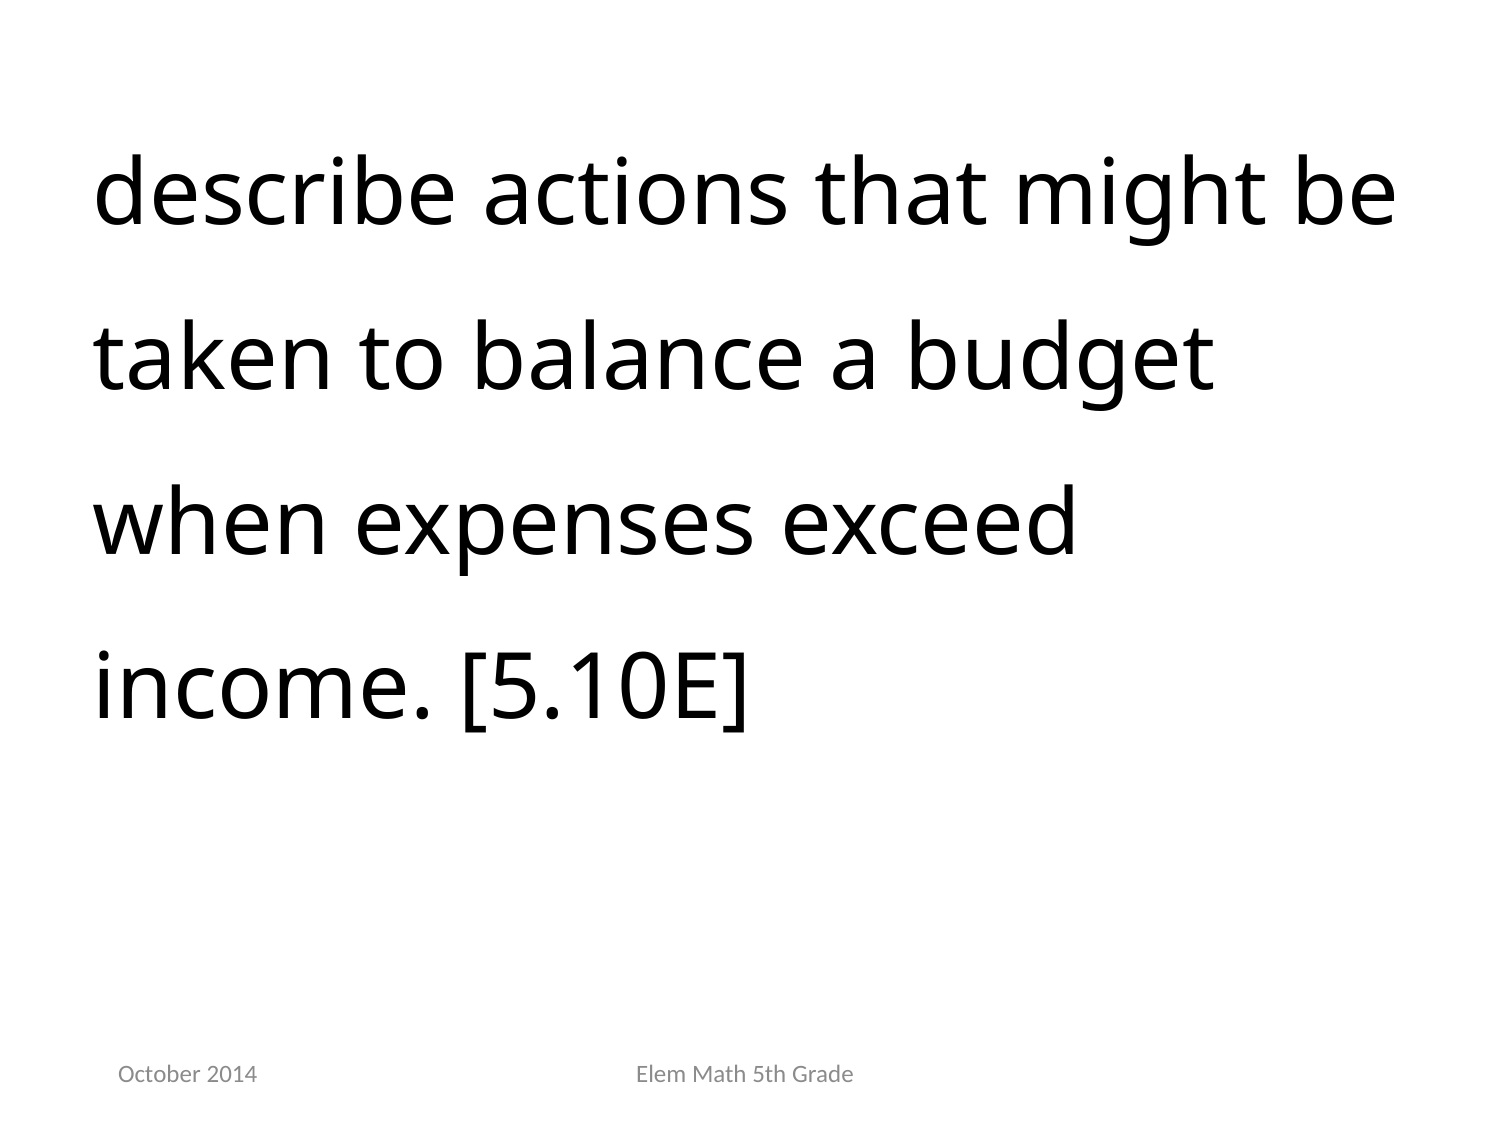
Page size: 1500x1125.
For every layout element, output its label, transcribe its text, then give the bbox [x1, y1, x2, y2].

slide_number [103, 1042, 441, 1103]
subtitle describe actions that might be taken to balance a budget when expenses exceed income. [5.10E] [78, 70, 1429, 1014]
footer Elem Math 5th Grade [492, 1042, 999, 1103]
